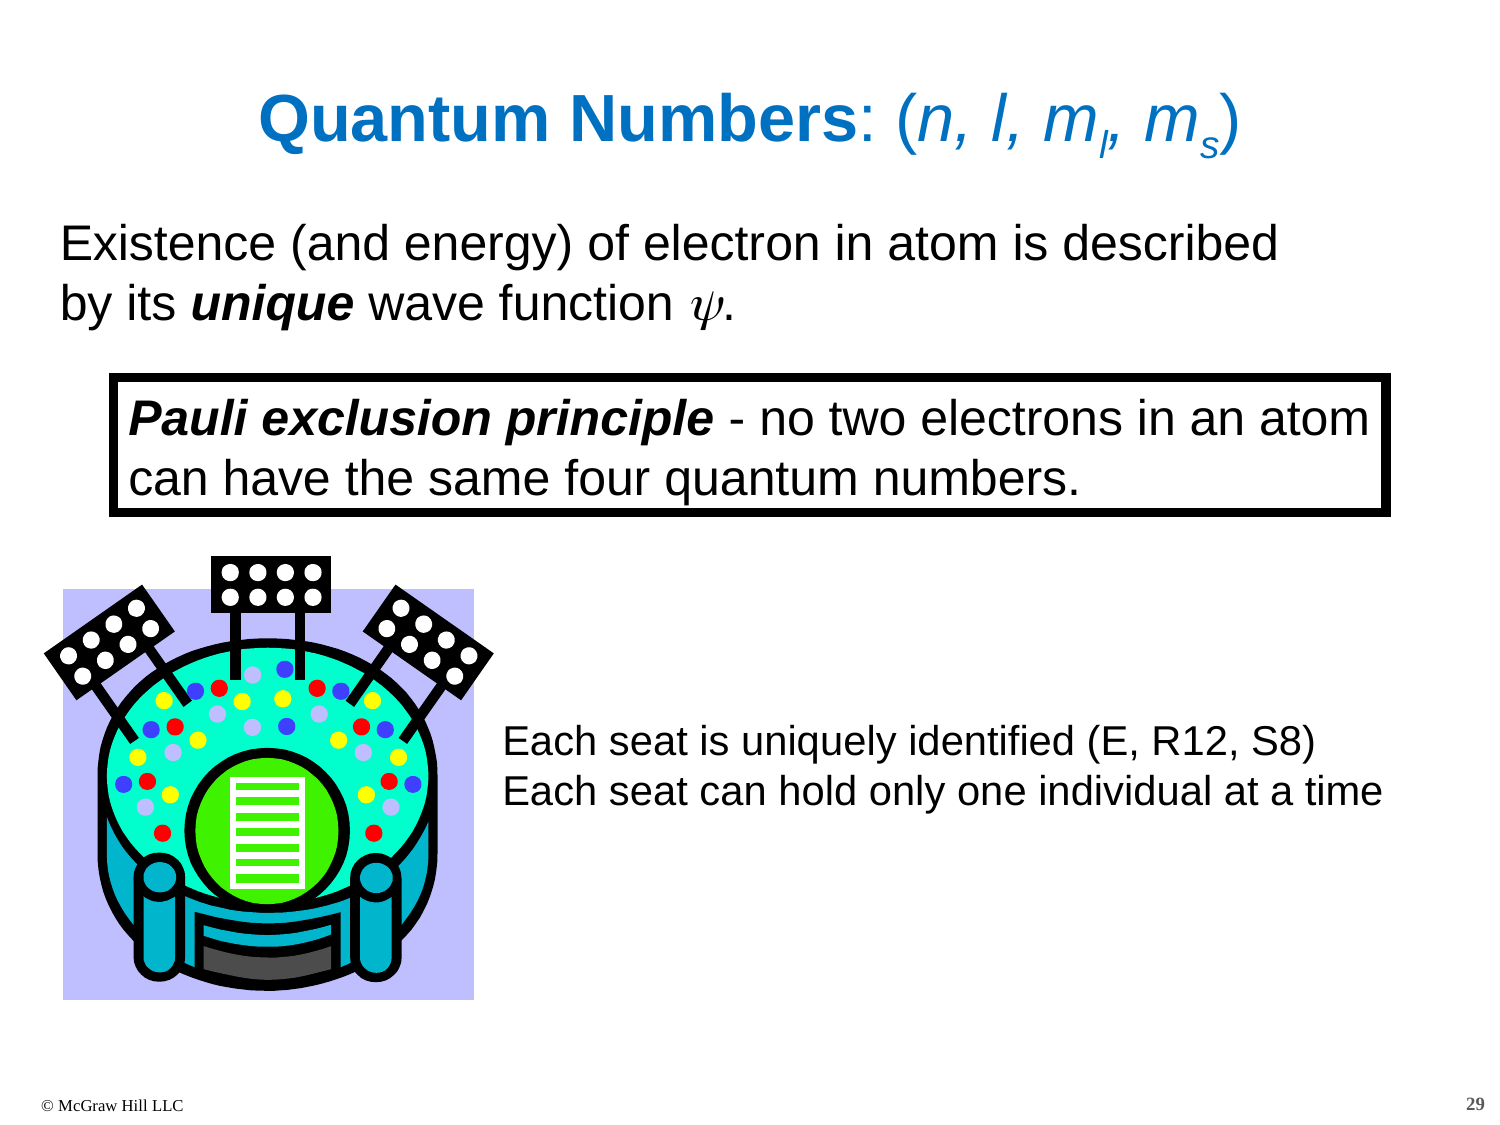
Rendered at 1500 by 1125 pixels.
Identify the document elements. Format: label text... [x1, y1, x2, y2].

text_box Quantum Numbers: (n, l, ml, ms) [220, 67, 1280, 174]
text_box Pauli exclusion principle - no two electrons in an atom can have the same four quantum numbers. [113, 377, 1387, 513]
text_box Each seat is uniquely identified (E, R12, S8) Each seat can hold only one individual at a time [494, 706, 1500, 821]
slide_number 29 [1427, 1087, 1500, 1120]
text_box Existence (and energy) of electron in atom is described by its unique wave function y. [45, 202, 1309, 338]
picture [43, 556, 494, 1000]
